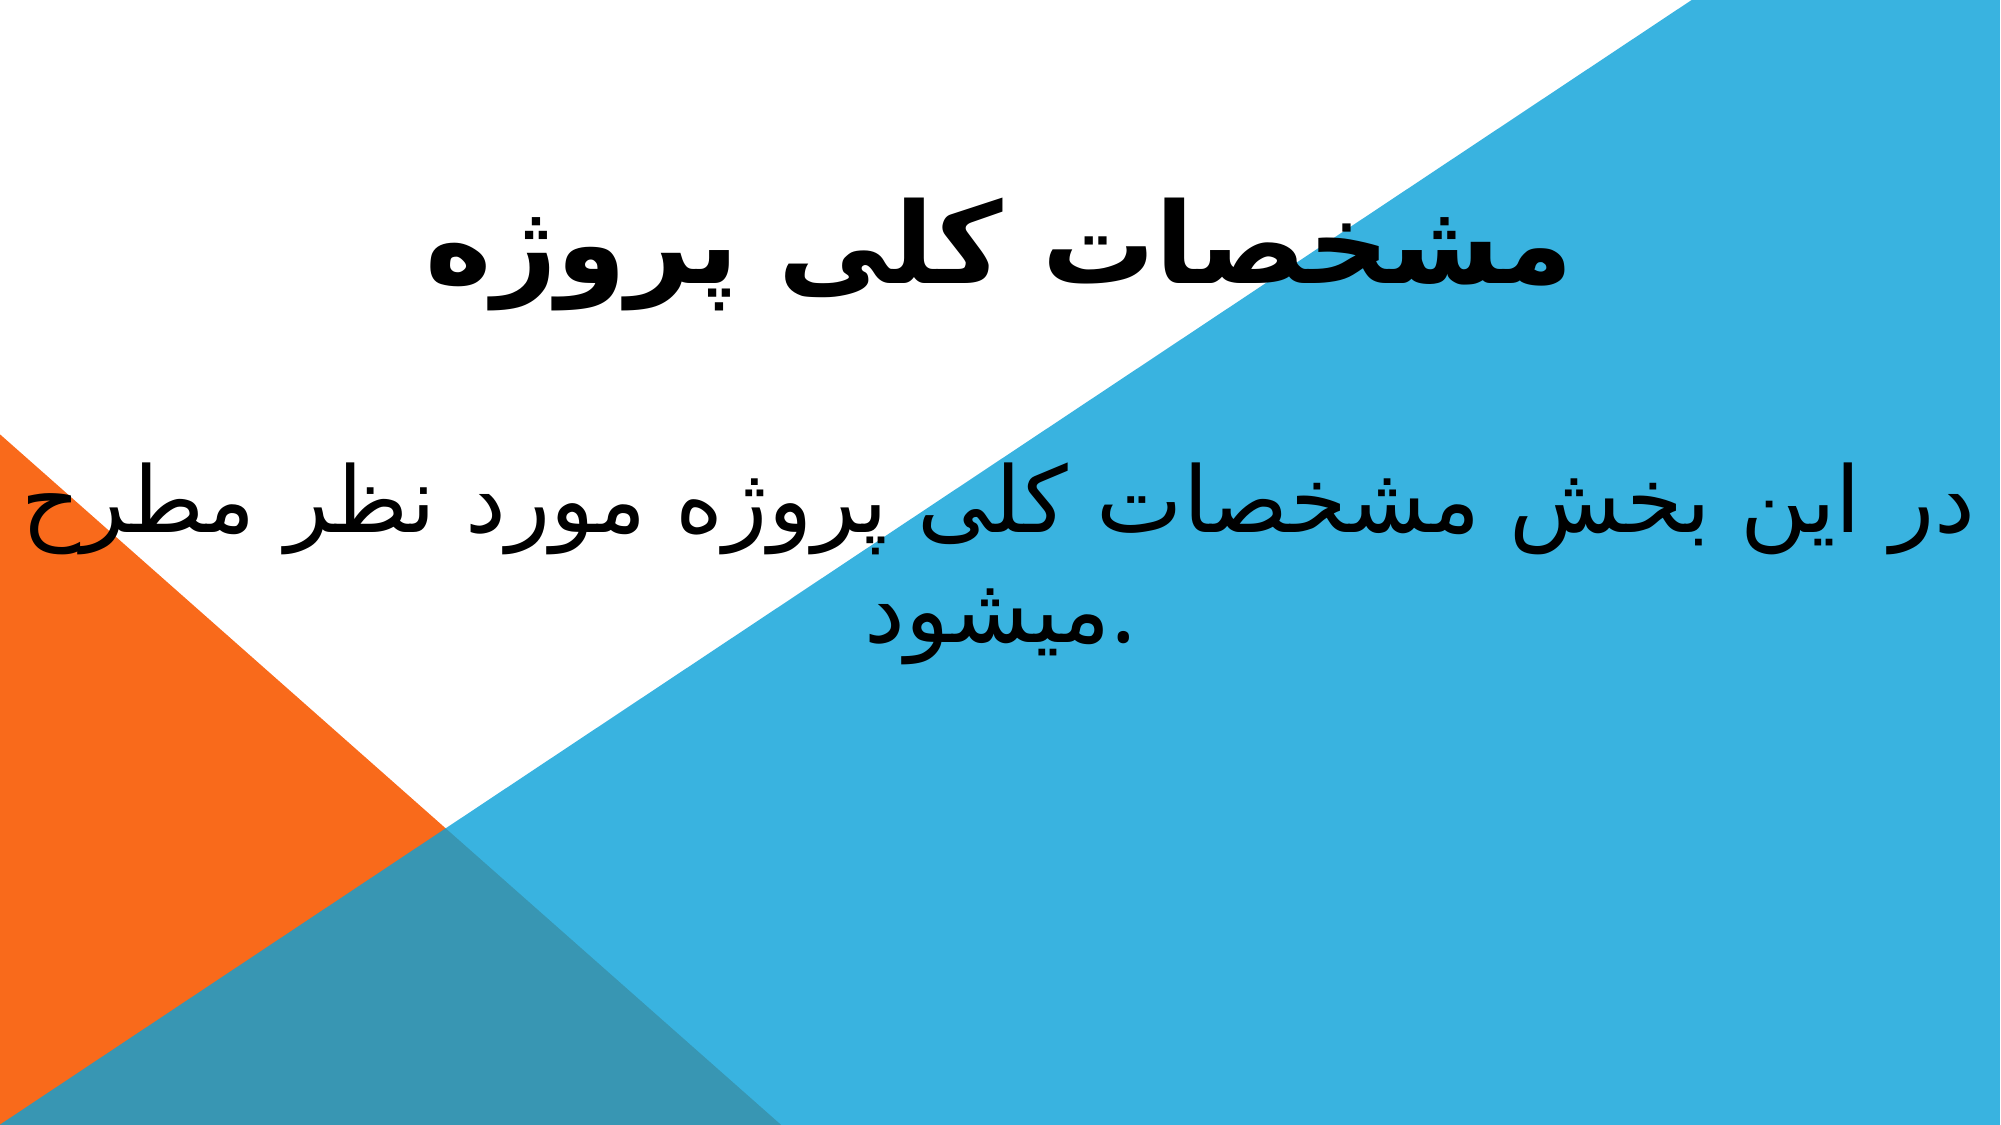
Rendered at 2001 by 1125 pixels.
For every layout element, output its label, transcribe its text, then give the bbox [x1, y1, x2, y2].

text_box مشخصات کلی پروژه در این بخش مشخصات کلی پروژه مورد نظر مطرح میشود. [0, 28, 2000, 804]
